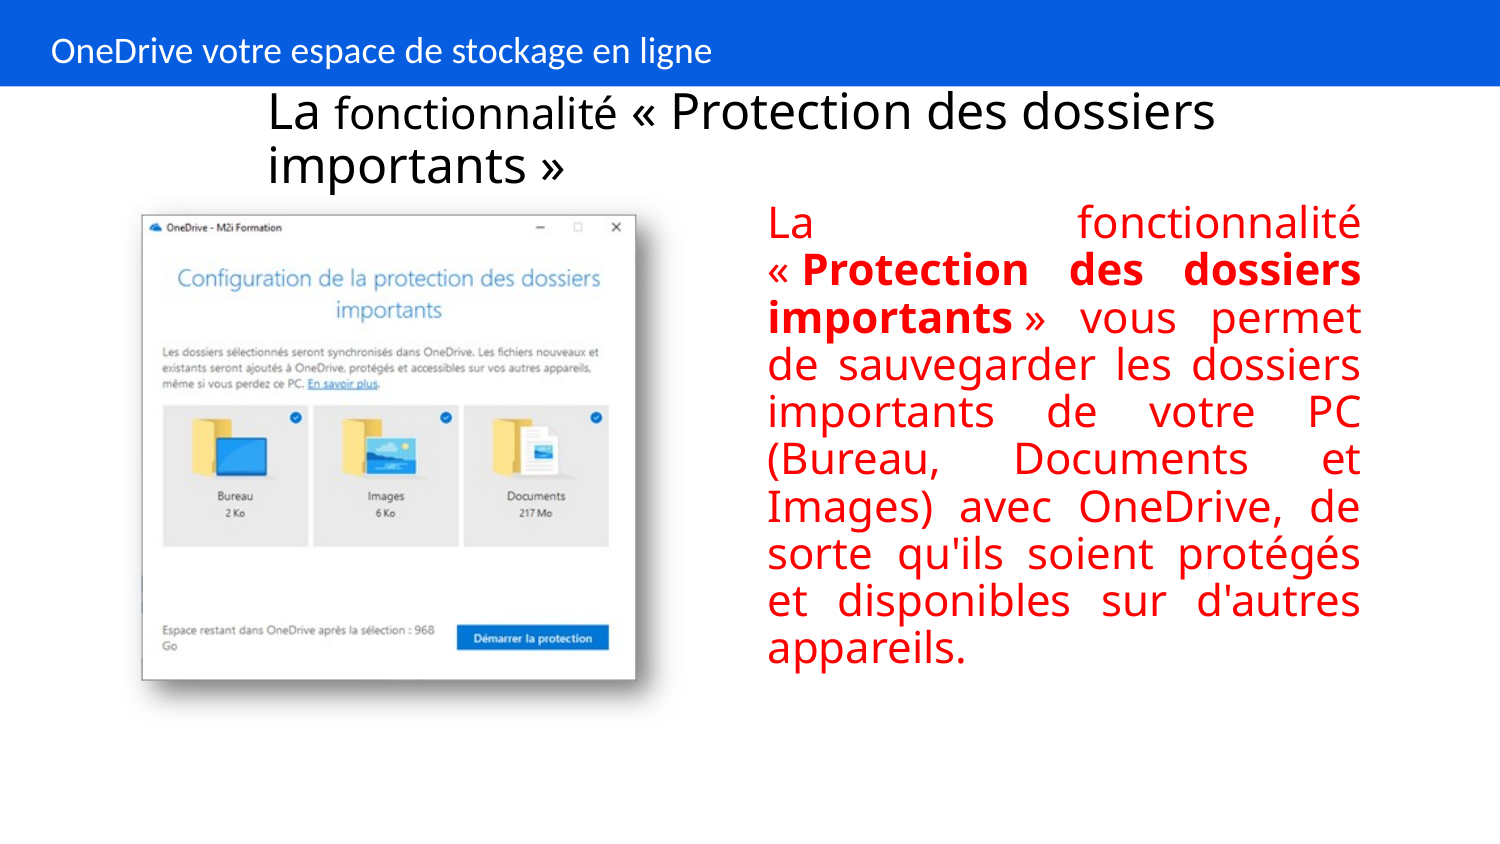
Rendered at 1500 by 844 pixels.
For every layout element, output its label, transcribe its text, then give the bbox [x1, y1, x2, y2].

text_box [0, 0, 1500, 87]
text_box OneDrive votre espace de stockage en ligne [36, 18, 916, 78]
picture [122, 195, 685, 728]
title La fonctionnalité « Protection des dossiers importants » [252, 106, 1397, 174]
list La fonctionnalité « Protection des dossiers importants » vous permet de sauvegarder les dossiers importants de votre PC (Bureau, Documents et Images) avec OneDrive, de sorte qu'ils soient protégés et disponibles sur d'autres appareils. [752, 193, 1378, 817]
